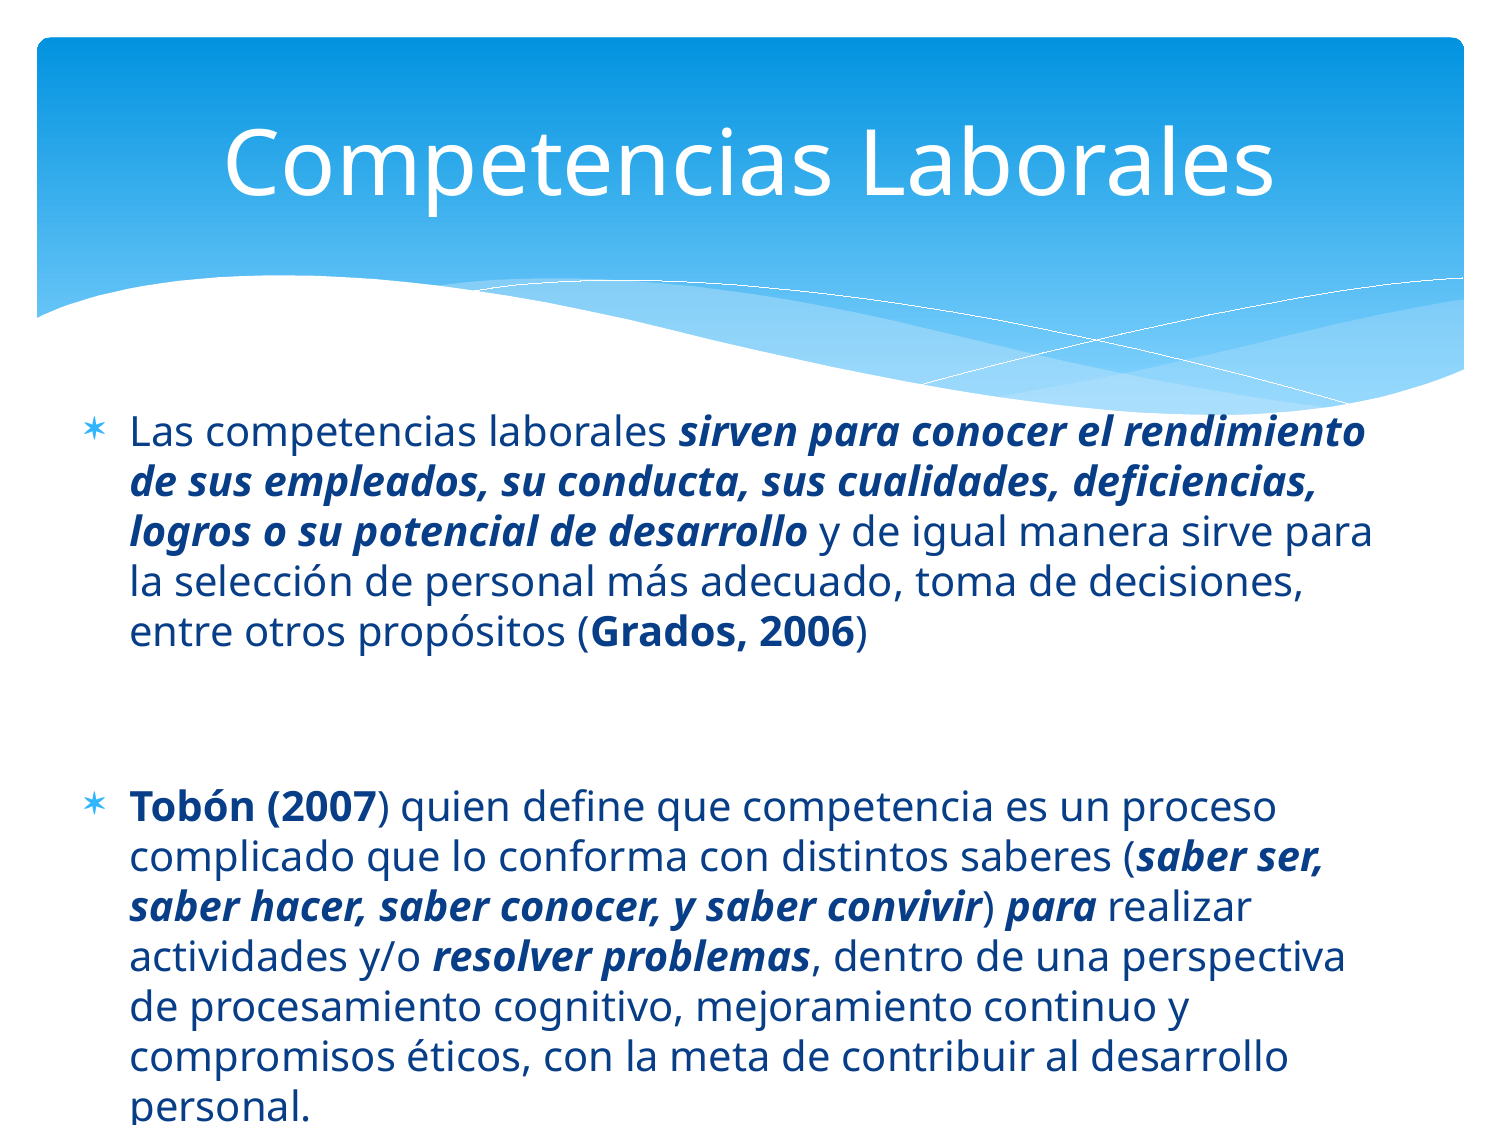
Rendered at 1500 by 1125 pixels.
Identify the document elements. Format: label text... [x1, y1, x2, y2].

title Competencias Laborales [75, 55, 1425, 261]
list Las competencias laborales sirven para conocer el rendimiento de sus empleados, su conducta, sus cualidades, deficiencias, logros o su potencial de desarrollo y de igual manera sirve para la selección de personal más adecuado, toma de decisiones, entre otros propósitos (Grados, 2006) Tobón (2007) quien define que competencia es un proceso complicado que lo conforma con distintos saberes (saber ser, saber hacer, saber conocer, y saber convivir) para realizar actividades y/o resolver problemas, dentro de una perspectiva de procesamiento cognitivo, mejoramiento continuo y compromisos éticos, con la meta de contribuir al desarrollo personal. [69, 397, 1420, 1094]
